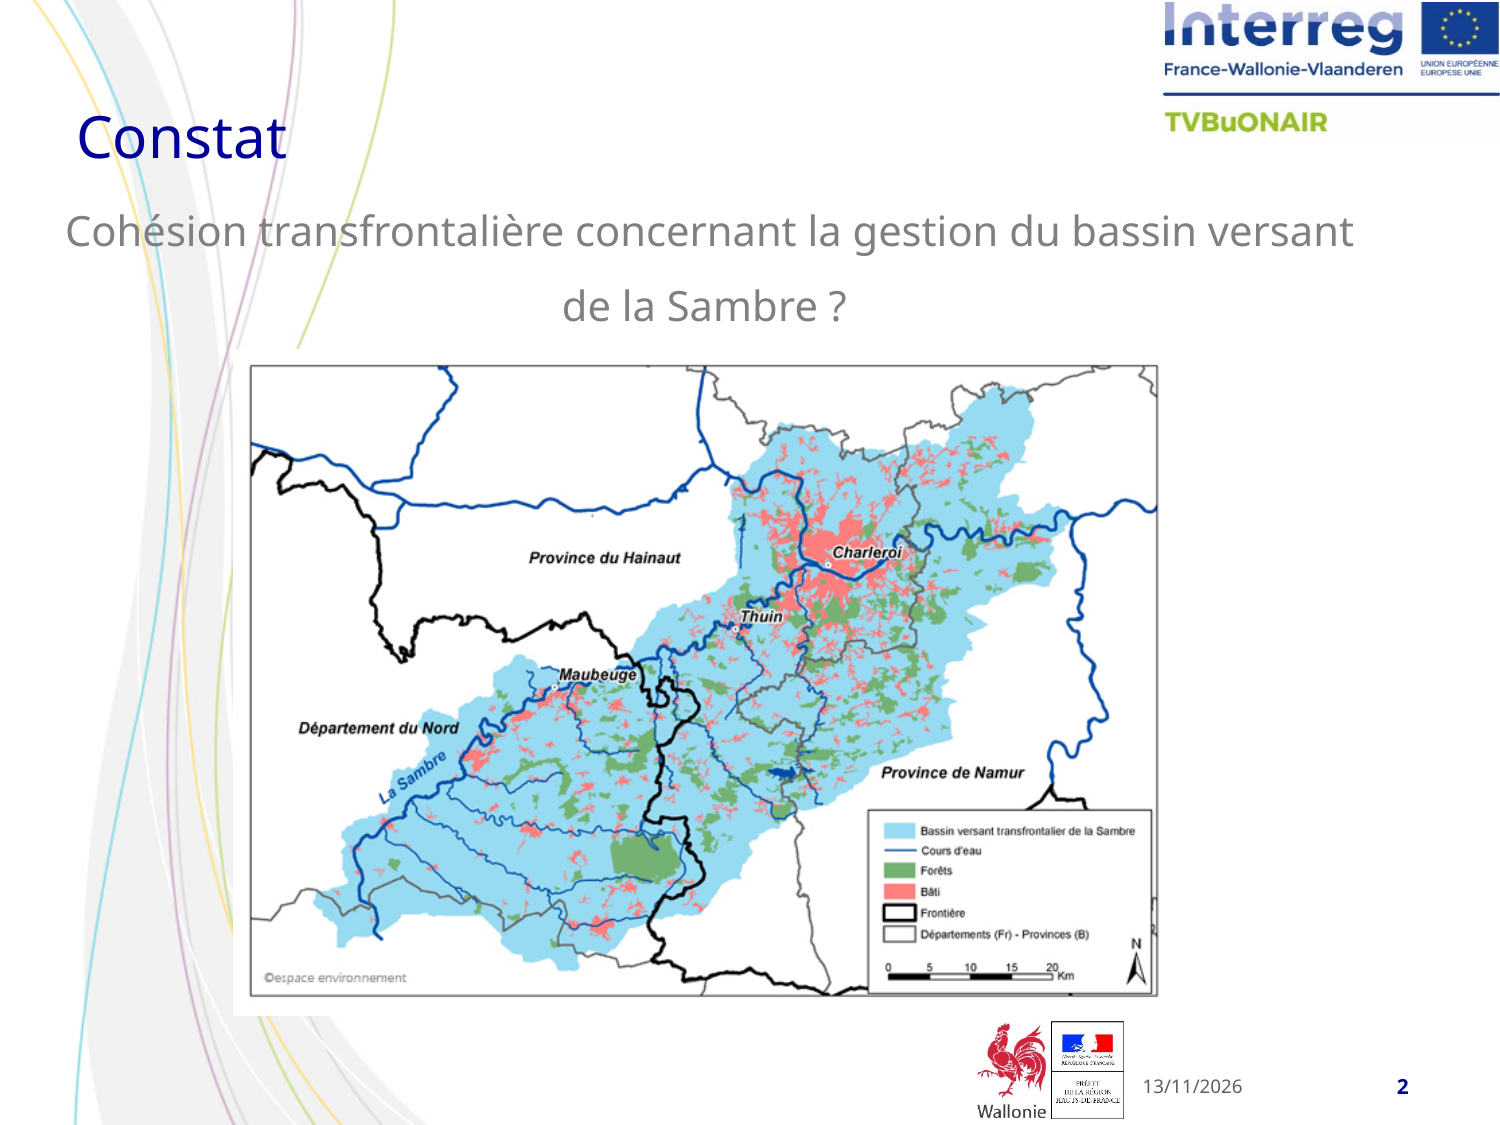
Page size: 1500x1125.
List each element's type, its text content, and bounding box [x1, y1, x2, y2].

picture [0, 0, 1500, 1125]
text_box Cohésion transfrontalière concernant la gestion du bassin versant de la Sambre ? [29, 172, 1380, 838]
slide_number 2 [1328, 1057, 1424, 1118]
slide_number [1128, 1057, 1282, 1118]
text_box Constat [61, 92, 1412, 256]
